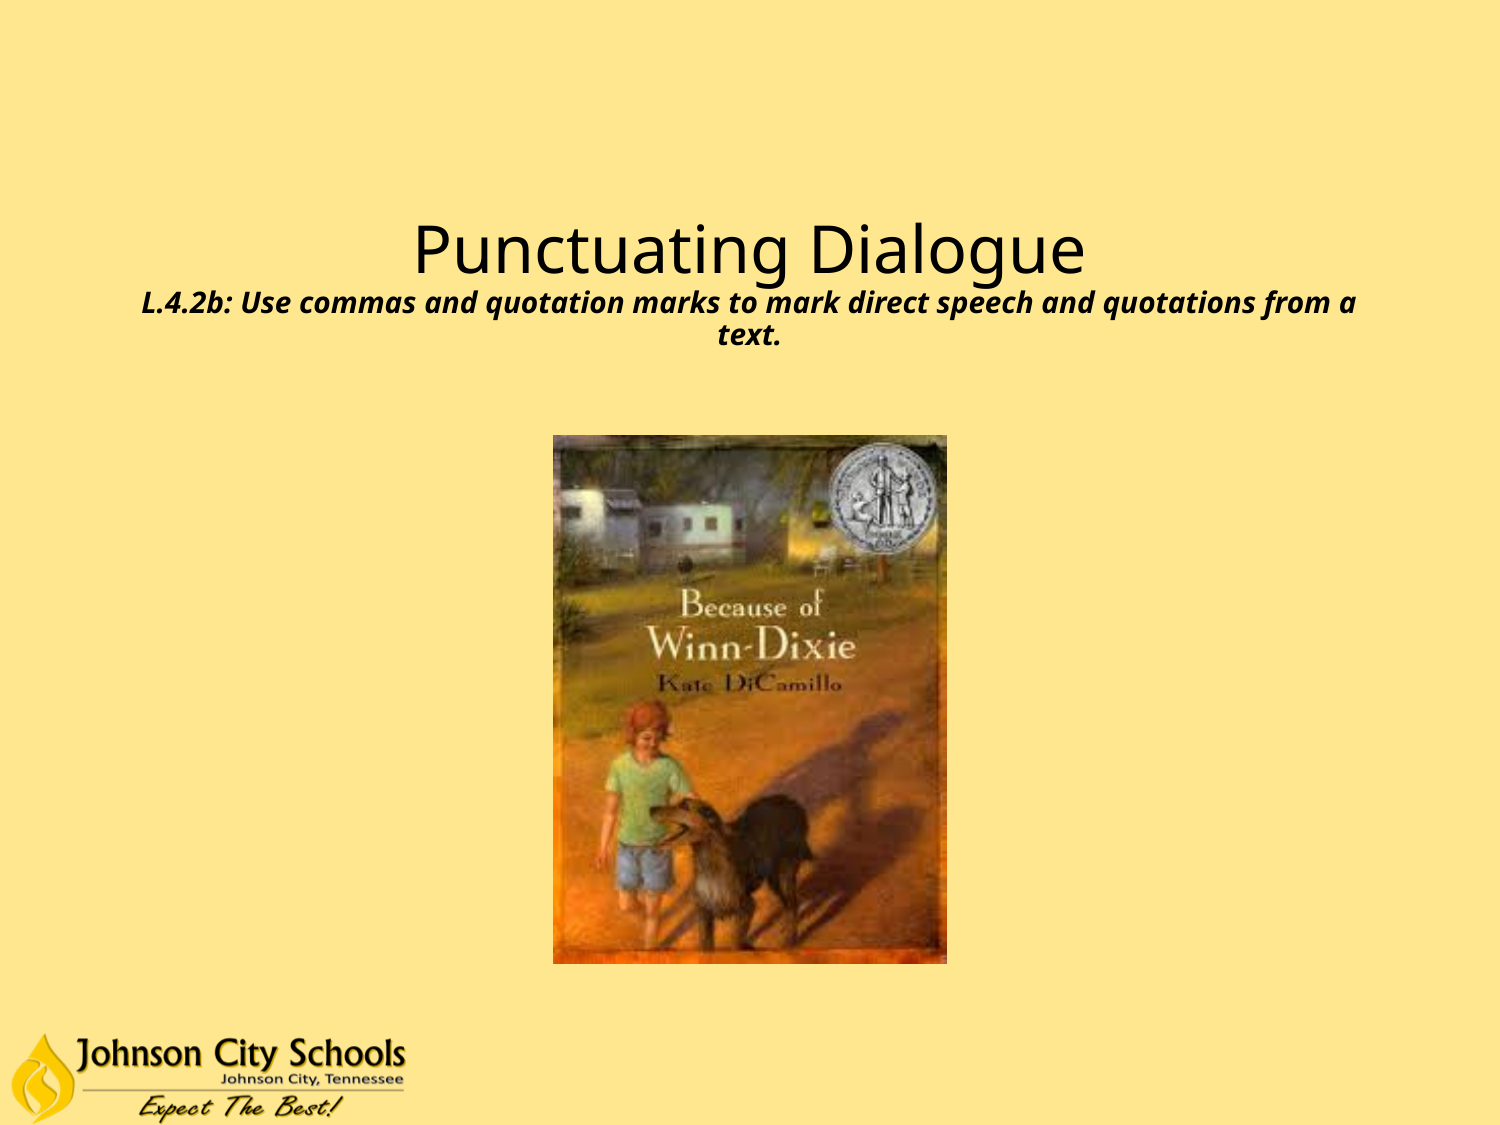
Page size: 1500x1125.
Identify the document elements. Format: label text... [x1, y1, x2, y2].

picture [0, 1029, 423, 1125]
picture [553, 435, 947, 964]
title Punctuating Dialogue L.4.2b: Use commas and quotation marks to mark direct speech and quotations from a text. [112, 207, 1388, 360]
